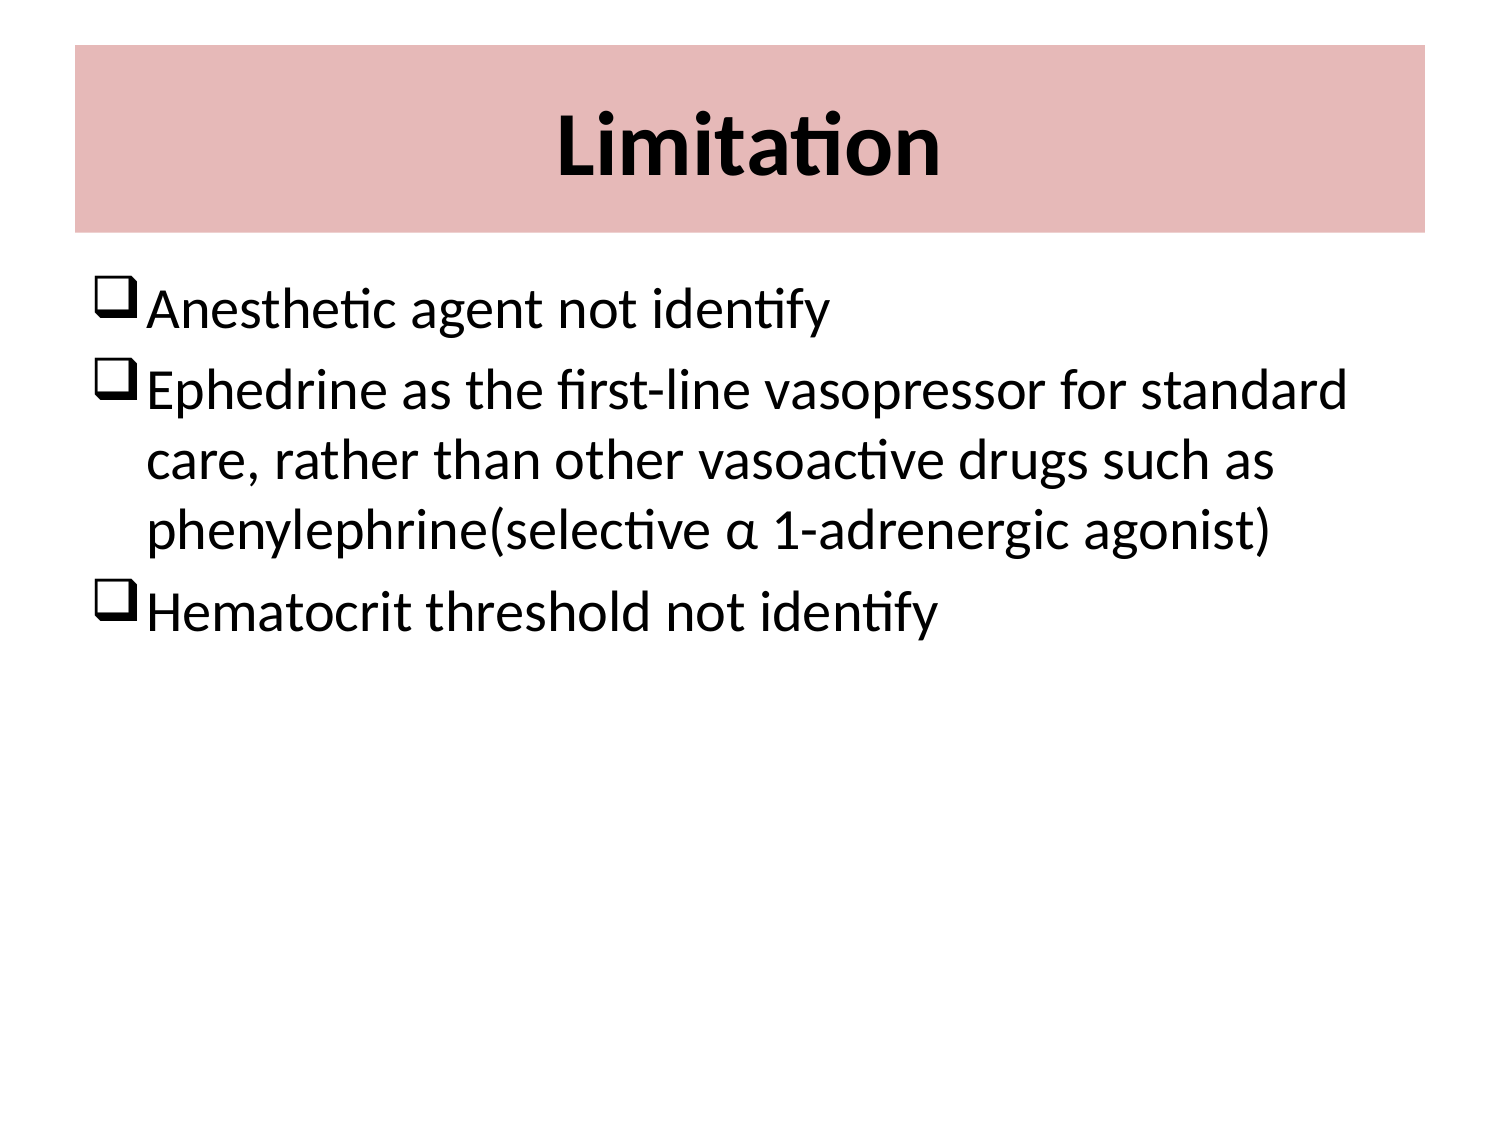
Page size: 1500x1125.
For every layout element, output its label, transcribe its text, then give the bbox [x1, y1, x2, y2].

title Limitation [75, 45, 1425, 233]
list Anesthetic agent not identify Ephedrine as the first-line vasopressor for standard care, rather than other vasoactive drugs such as phenylephrine(selective α 1-adrenergic agonist) Hematocrit threshold not identify [75, 262, 1425, 1005]
